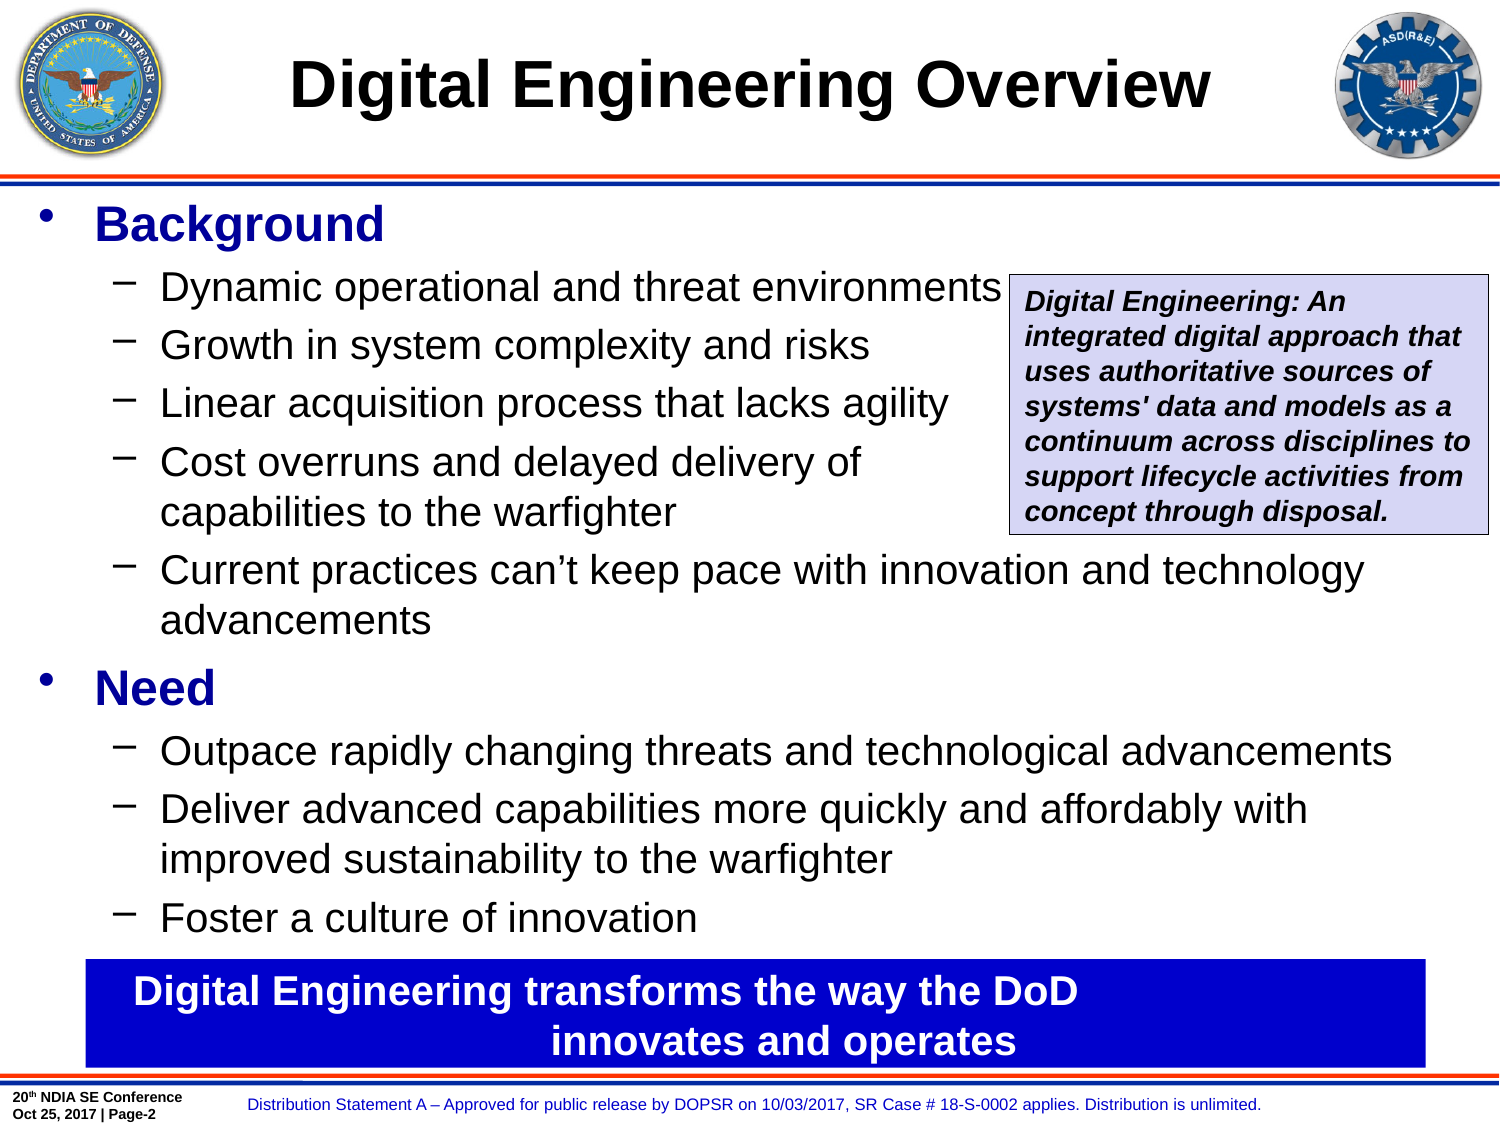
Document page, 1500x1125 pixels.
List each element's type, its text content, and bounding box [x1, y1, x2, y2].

picture [12, 4, 169, 161]
picture [1333, 10, 1483, 161]
list Digital Engineering transforms the way the DoD innovates and operates [85, 958, 1426, 1068]
list Background Dynamic operational and threat environments Growth in system complexity and risks Linear acquisition process that lacks agility Cost overruns and delayed delivery of capabilities to the warfighter Current practices can’t keep pace with innovation and technology advancements Need Outpace rapidly changing threats and technological advancements Deliver advanced capabilities more quickly and affordably with improved sustainability to the warfighter Foster a culture of innovation [22, 183, 1489, 932]
title Digital Engineering Overview [169, 2, 1333, 172]
text_box Digital Engineering: An integrated digital approach that uses authoritative sources of systems' data and models as a continuum across disciplines to support lifecycle activities from concept through disposal. [1009, 274, 1489, 535]
